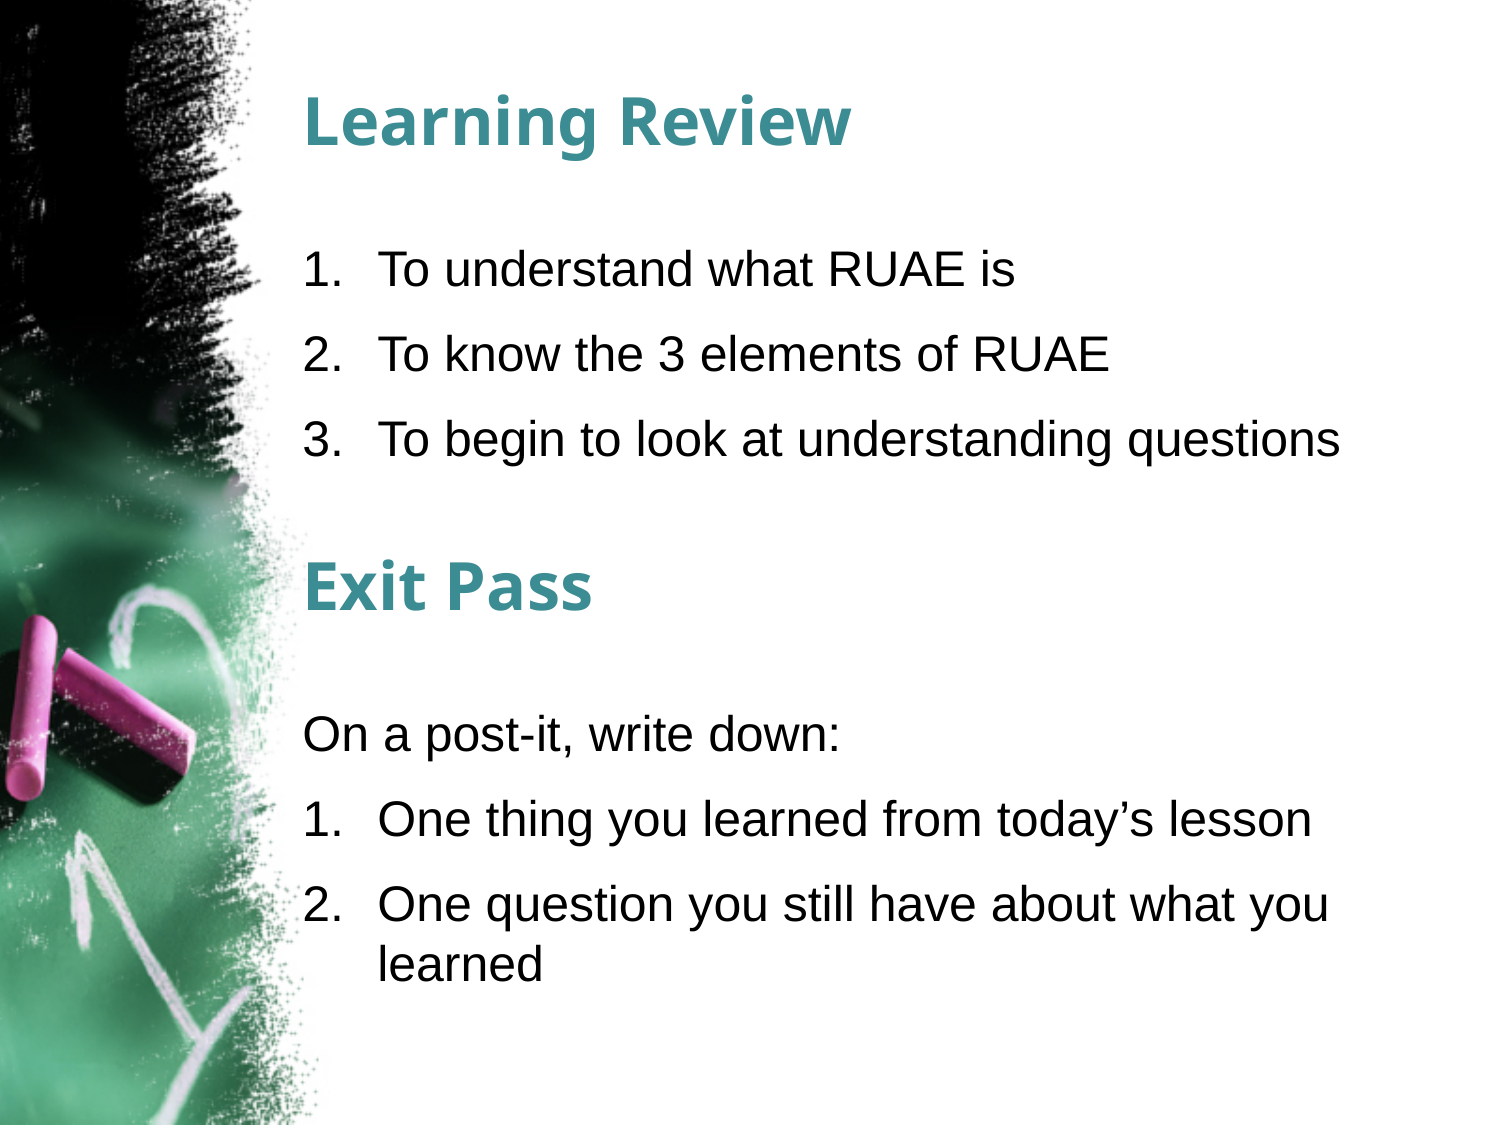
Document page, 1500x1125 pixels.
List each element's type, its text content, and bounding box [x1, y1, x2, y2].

list To understand what RUAE is To know the 3 elements of RUAE To begin to look at understanding questions [287, 228, 1438, 515]
text_box On a post-it, write down: One thing you learned from today’s lesson One question you still have about what you learned [287, 694, 1438, 1029]
picture [0, 0, 1500, 1125]
text_box Exit Pass [287, 515, 1438, 653]
title Learning Review [287, 50, 1438, 188]
